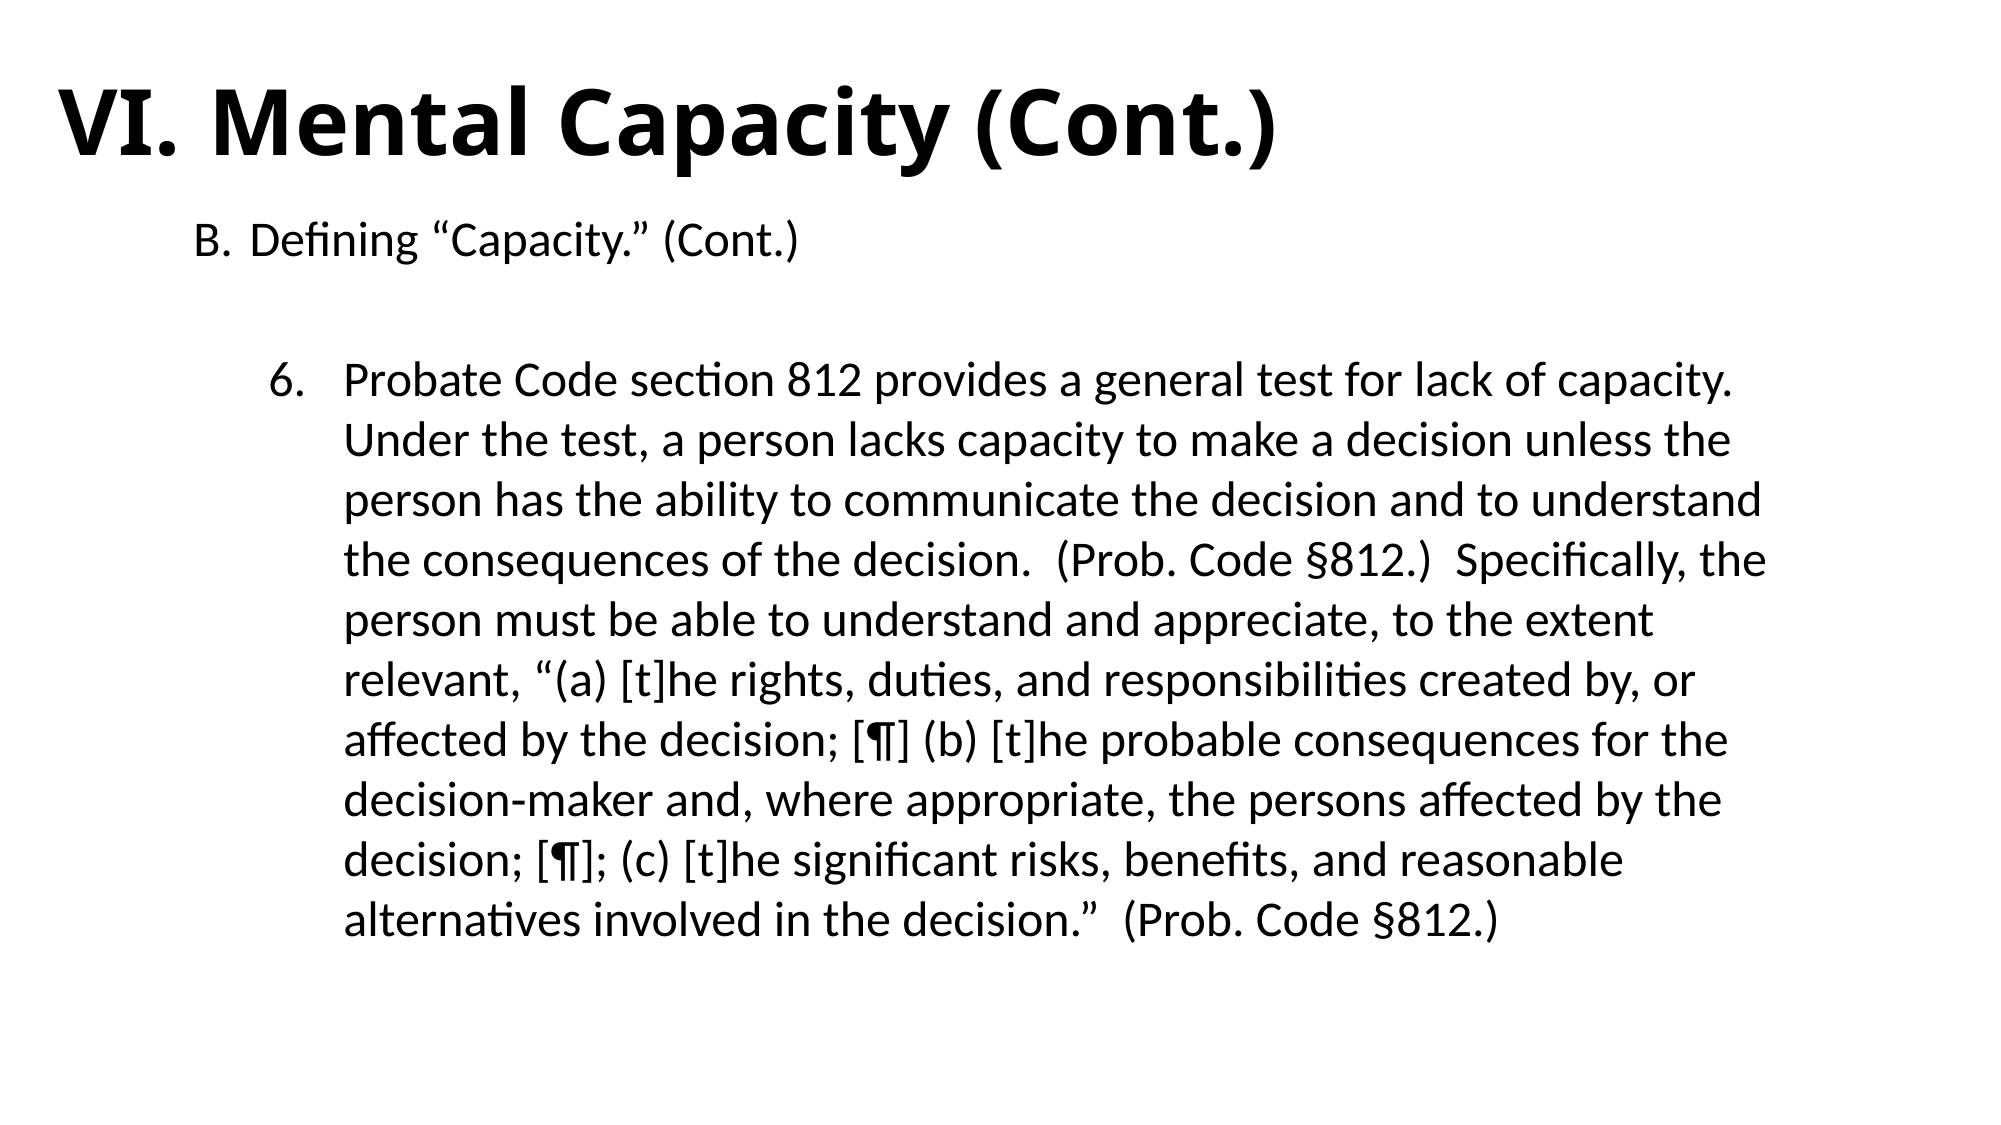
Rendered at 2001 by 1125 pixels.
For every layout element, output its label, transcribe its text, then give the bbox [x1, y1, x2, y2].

title VI. Mental Capacity (Cont.) [43, 0, 1907, 253]
text_box Defining “Capacity.” (Cont.) Probate Code section 812 provides a general test for lack of capacity. Under the test, a person lacks capacity to make a decision unless the person has the ability to communicate the decision and to understand the consequences of the decision. (Prob. Code §812.) Specifically, the person must be able to understand and appreciate, to the extent relevant, “(a) [t]he rights, duties, and responsibilities created by, or affected by the decision; [¶] (b) [t]he probable consequences for the decision‐maker and, where appropriate, the persons affected by the decision; [¶]; (c) [t]he significant risks, benefits, and reasonable alternatives involved in the decision.” (Prob. Code §812.) [178, 199, 1822, 1014]
